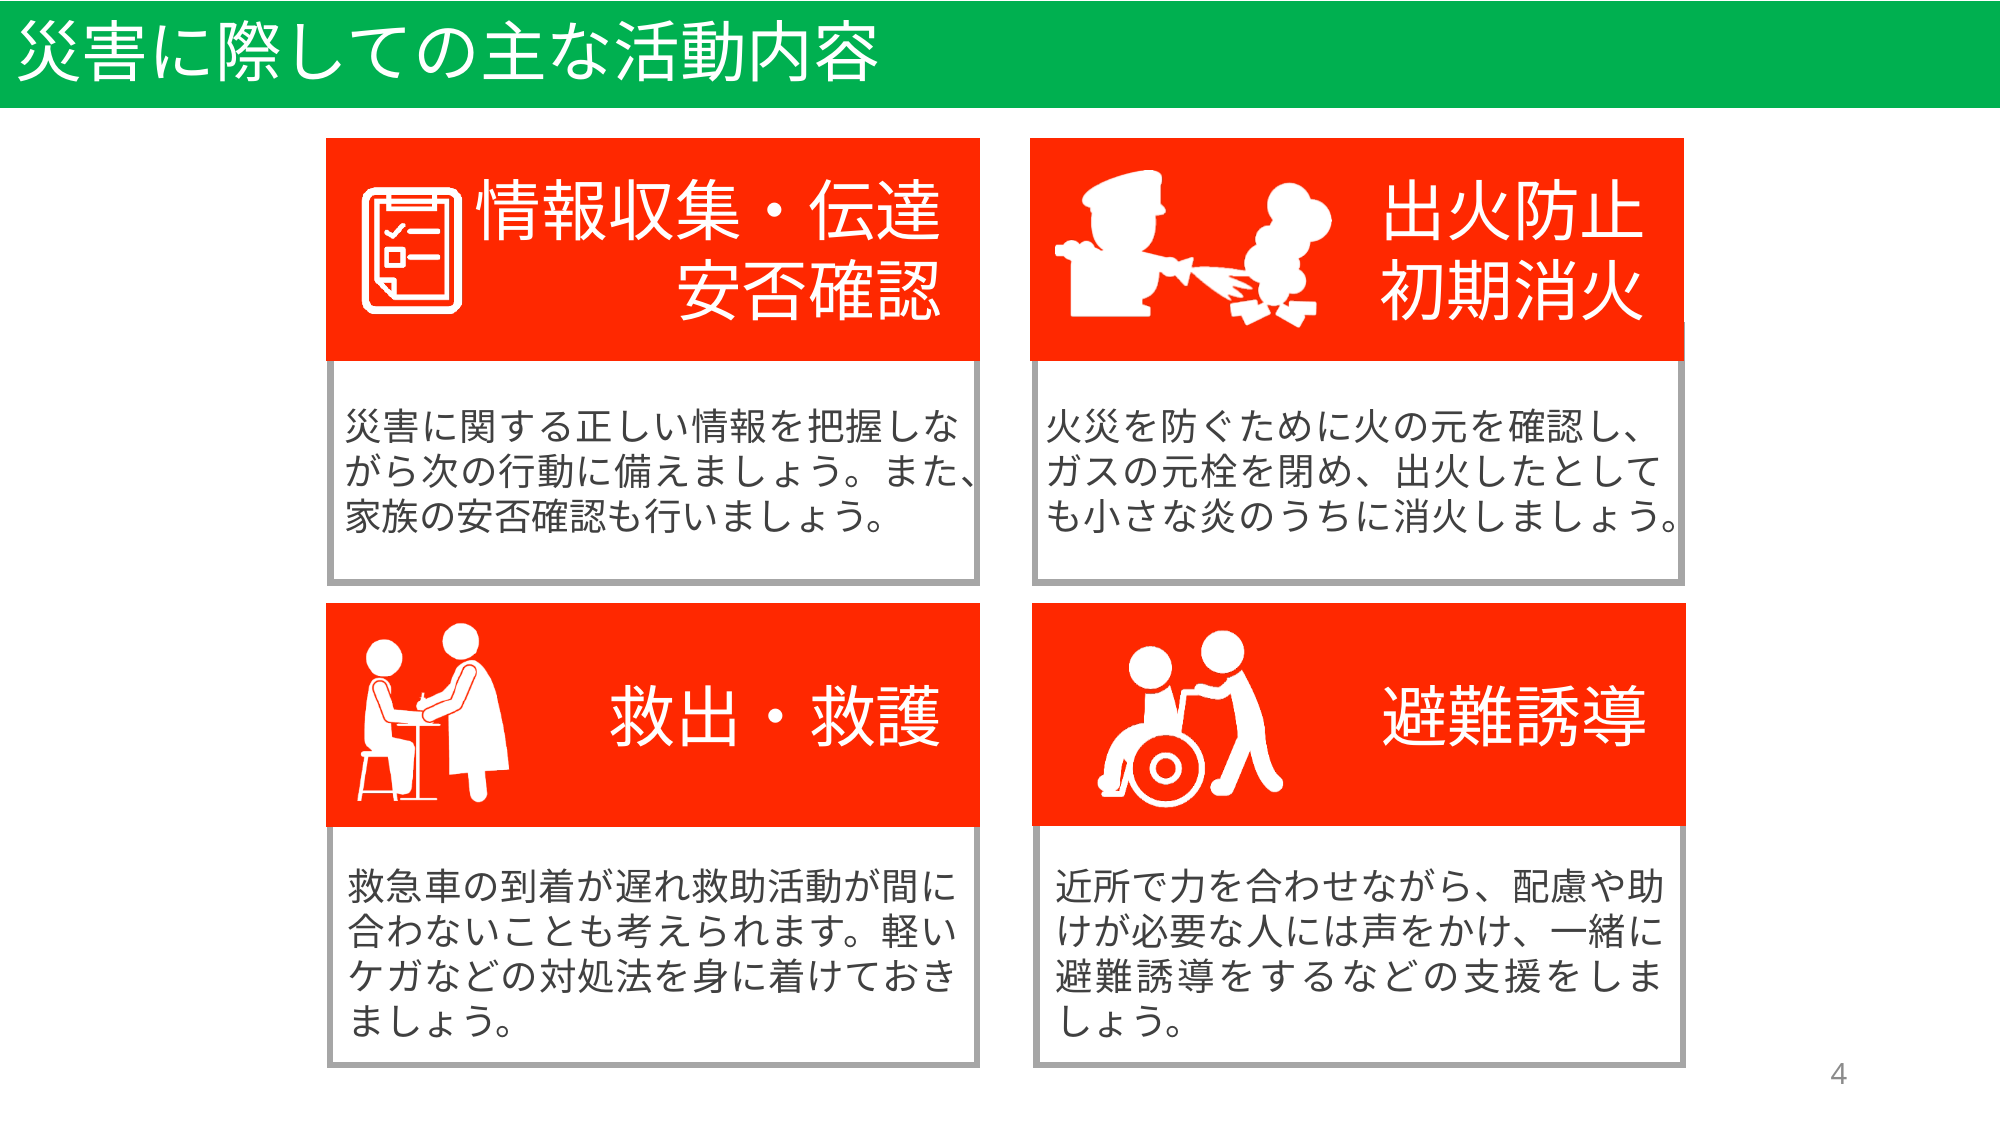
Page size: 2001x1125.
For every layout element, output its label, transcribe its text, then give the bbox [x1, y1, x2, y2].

text_box [329, 825, 978, 1066]
picture [1055, 170, 1339, 328]
text_box 近所で力を合わせながら、配慮や助けが必要な人には声をかけ、一緒に避難誘導をするなどの支援をしましょう。 [1040, 855, 1680, 1051]
picture [330, 606, 590, 826]
picture [1084, 606, 1316, 829]
text_box 避難誘導 [1033, 605, 1685, 825]
text_box 災害に関する正しい情報を把握しながら次の行動に備えましょう。また、家族の安否確認も行いましょう。 [329, 395, 975, 546]
text_box 救急車の到着が遅れ救助活動が間に合わないことも考えられます。軽いケガなどの対処法を身に着けておきましょう。 [333, 855, 973, 1051]
text_box [1034, 359, 1682, 584]
text_box 情報収集・伝達 安否確認 [327, 139, 979, 359]
text_box 出火防止 初期消火 [1031, 139, 1683, 359]
text_box [1035, 825, 1684, 1066]
title 災害に際しての主な活動内容 [0, 1, 2000, 108]
slide_number 4 [1412, 1042, 1863, 1103]
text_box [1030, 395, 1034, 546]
text_box 救出・救護 [327, 605, 979, 825]
text_box [329, 359, 978, 584]
picture [324, 161, 505, 340]
